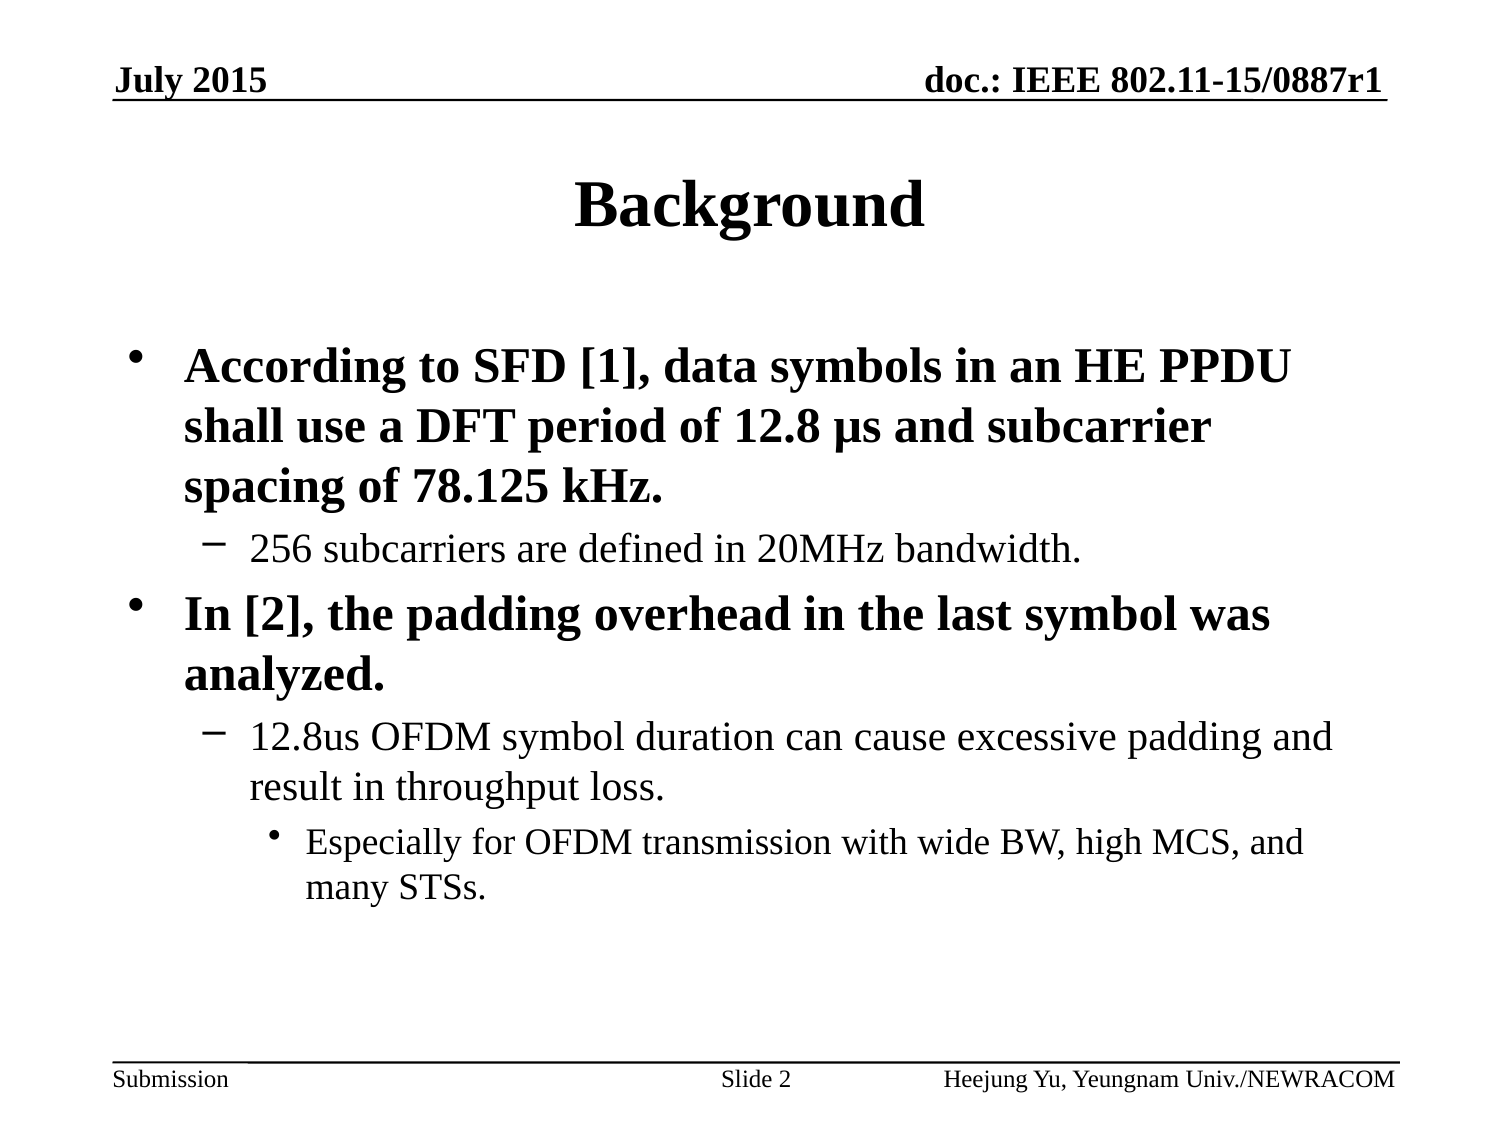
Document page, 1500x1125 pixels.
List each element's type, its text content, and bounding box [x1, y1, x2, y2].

list According to SFD [1], data symbols in an HE PPDU shall use a DFT period of 12.8 µs and subcarrier spacing of 78.125 kHz. 256 subcarriers are defined in 20MHz bandwidth. In [2], the padding overhead in the last symbol was analyzed. 12.8us OFDM symbol duration can cause excessive padding and result in throughput loss. Especially for OFDM transmission with wide BW, high MCS, and many STSs. [112, 324, 1388, 1001]
text_box Heejung Yu, Yeungnam Univ./NEWRACOM [943, 1062, 1396, 1093]
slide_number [114, 54, 270, 101]
title Background [112, 112, 1388, 288]
slide_number Slide 2 [712, 1061, 800, 1093]
